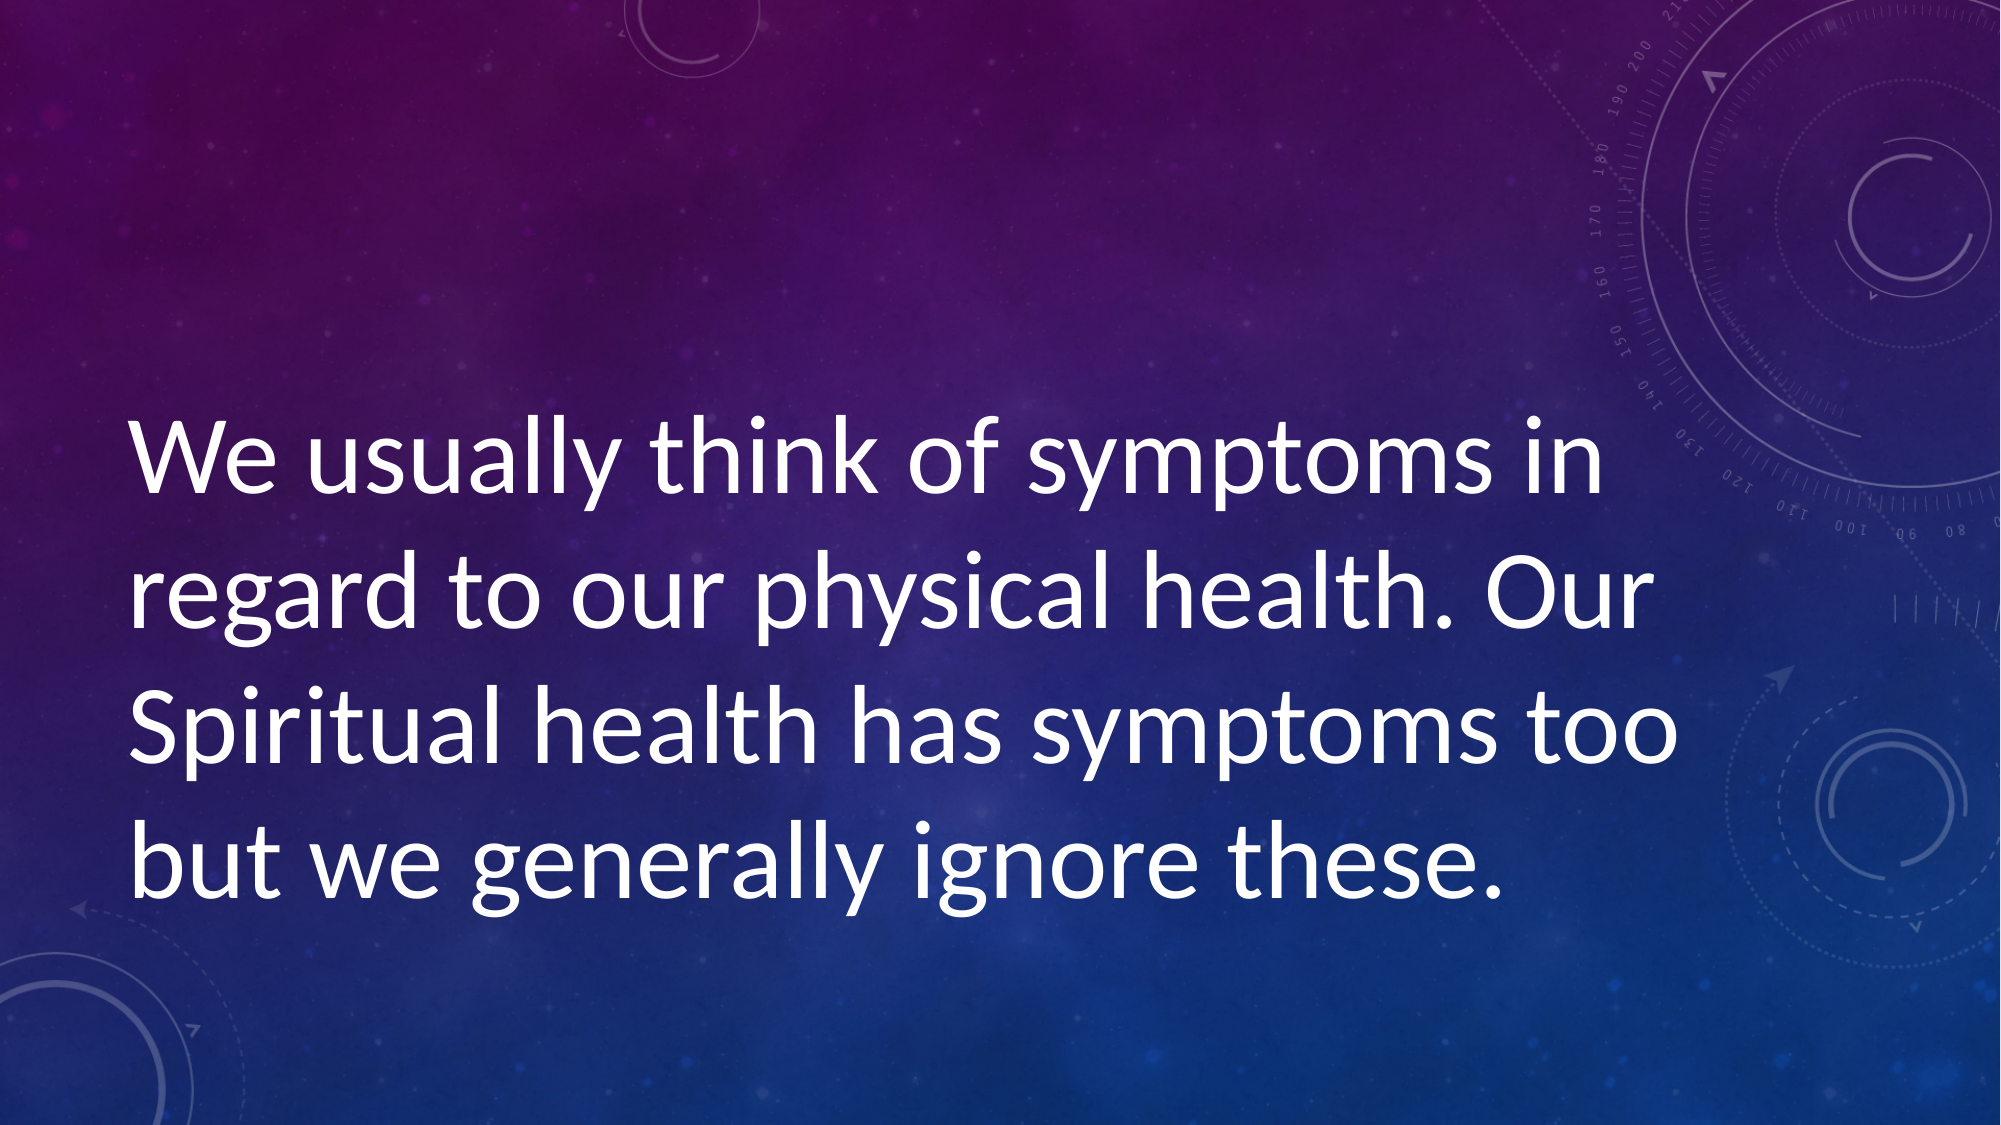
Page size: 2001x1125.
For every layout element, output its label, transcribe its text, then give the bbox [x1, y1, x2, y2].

picture [0, 0, 2001, 1125]
list We usually think of symptoms in regard to our physical health. Our Spiritual health has symptoms too but we generally ignore these. [112, 351, 1775, 950]
